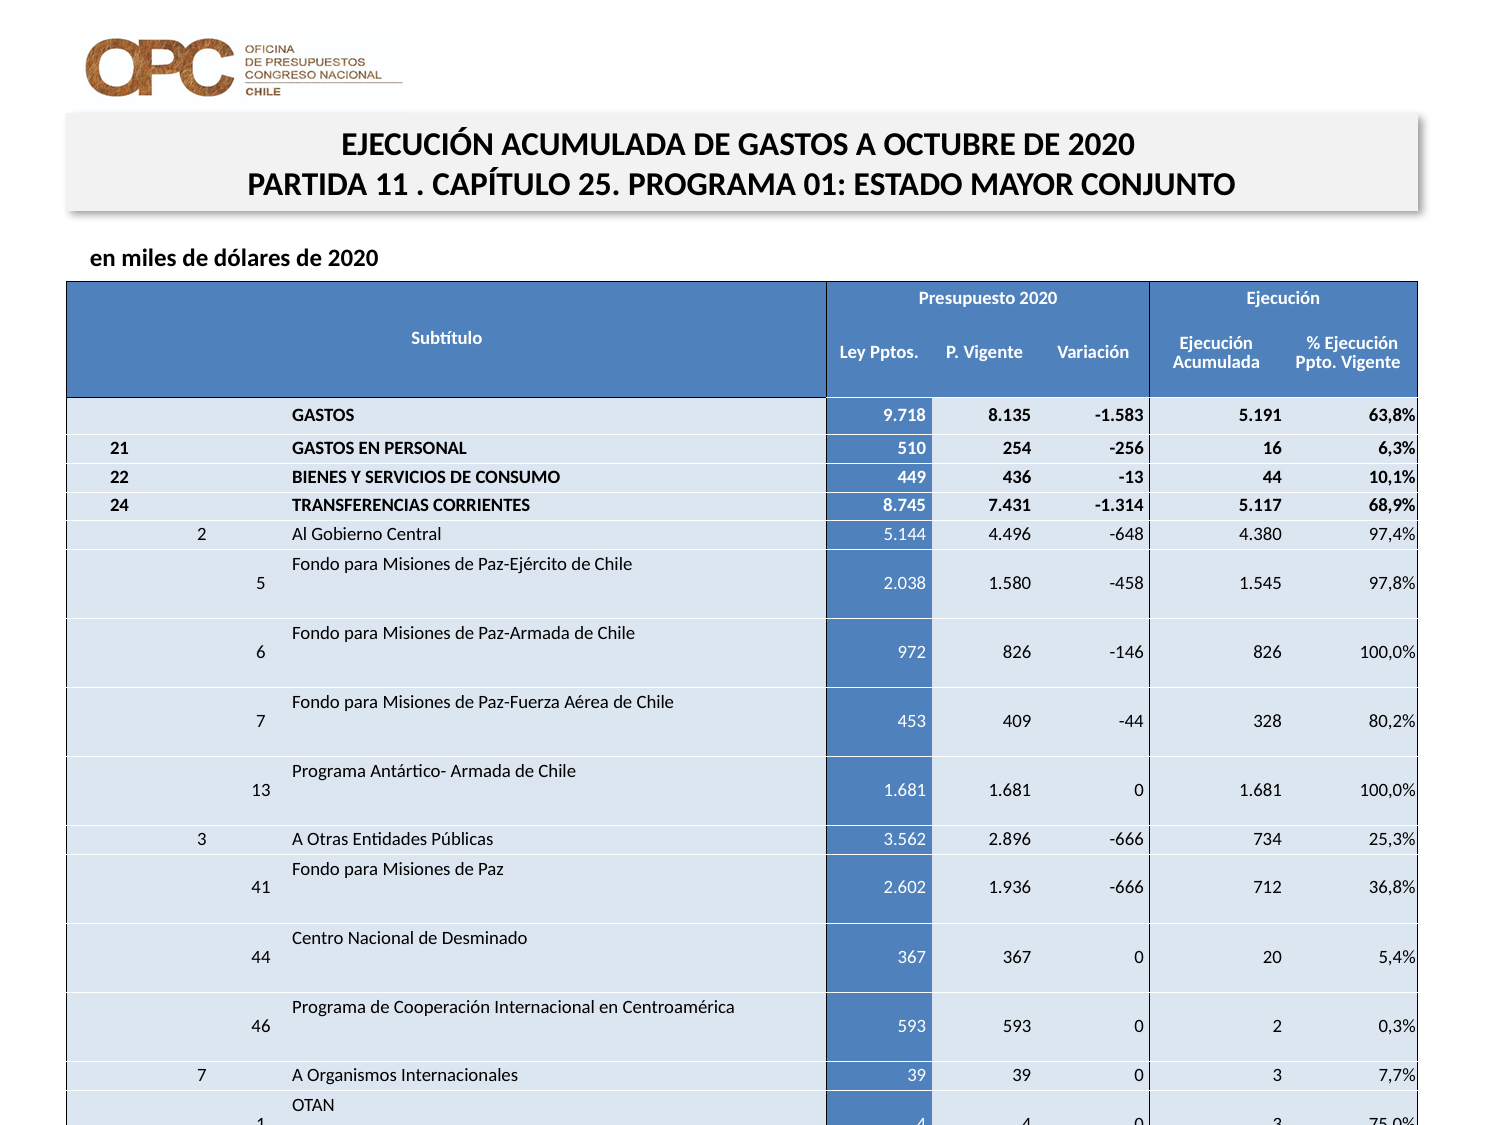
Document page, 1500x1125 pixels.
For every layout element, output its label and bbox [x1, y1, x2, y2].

table_cell [1150, 435, 1417, 463]
table_cell [67, 993, 826, 1061]
table_cell [1150, 1091, 1417, 1125]
table_cell [67, 1062, 826, 1090]
slide_number [1418, 1042, 1425, 1103]
table_cell [67, 550, 826, 618]
table_cell [827, 757, 1149, 825]
table_cell [67, 757, 826, 825]
table_cell [67, 855, 826, 923]
table_cell [67, 924, 826, 992]
table_cell [67, 619, 826, 687]
table_cell [67, 493, 826, 520]
table_cell [1150, 550, 1417, 618]
table_cell [67, 435, 826, 463]
table_cell [1150, 826, 1417, 854]
picture [82, 22, 403, 114]
table_cell [67, 464, 826, 492]
table_cell [827, 521, 1149, 549]
table_cell [827, 464, 1149, 492]
table_cell [1150, 398, 1417, 434]
table_cell [1150, 855, 1417, 923]
table_cell [1150, 619, 1417, 687]
table_cell [67, 1091, 826, 1125]
table_header [1150, 282, 1417, 310]
table_cell [1150, 493, 1417, 520]
table_cell [827, 1062, 1149, 1090]
table_cell [827, 1091, 1149, 1125]
table_cell [827, 855, 1149, 923]
table_cell [827, 688, 1149, 756]
table_cell [827, 993, 1149, 1061]
table_cell [1150, 688, 1417, 756]
table_cell [1150, 1062, 1417, 1090]
table_cell [67, 826, 826, 854]
table_cell [827, 924, 1149, 992]
table_header [67, 282, 826, 397]
table_cell [1150, 757, 1417, 825]
table_cell [1150, 464, 1417, 492]
table_cell [67, 398, 826, 434]
table_cell [67, 688, 826, 756]
table_cell [827, 310, 1149, 397]
table_cell [827, 435, 1149, 463]
table_cell [1150, 993, 1417, 1061]
table_cell [827, 619, 1149, 687]
table_header [827, 282, 1149, 310]
table_cell [827, 493, 1149, 520]
table_cell [827, 398, 1149, 434]
table_cell [827, 550, 1149, 618]
text_box [74, 233, 1425, 281]
table_cell [67, 521, 826, 549]
table_cell [1150, 521, 1417, 549]
table_cell [1150, 310, 1417, 397]
table_cell [1150, 924, 1417, 992]
text_box [66, 114, 1418, 210]
table_cell [827, 826, 1149, 854]
